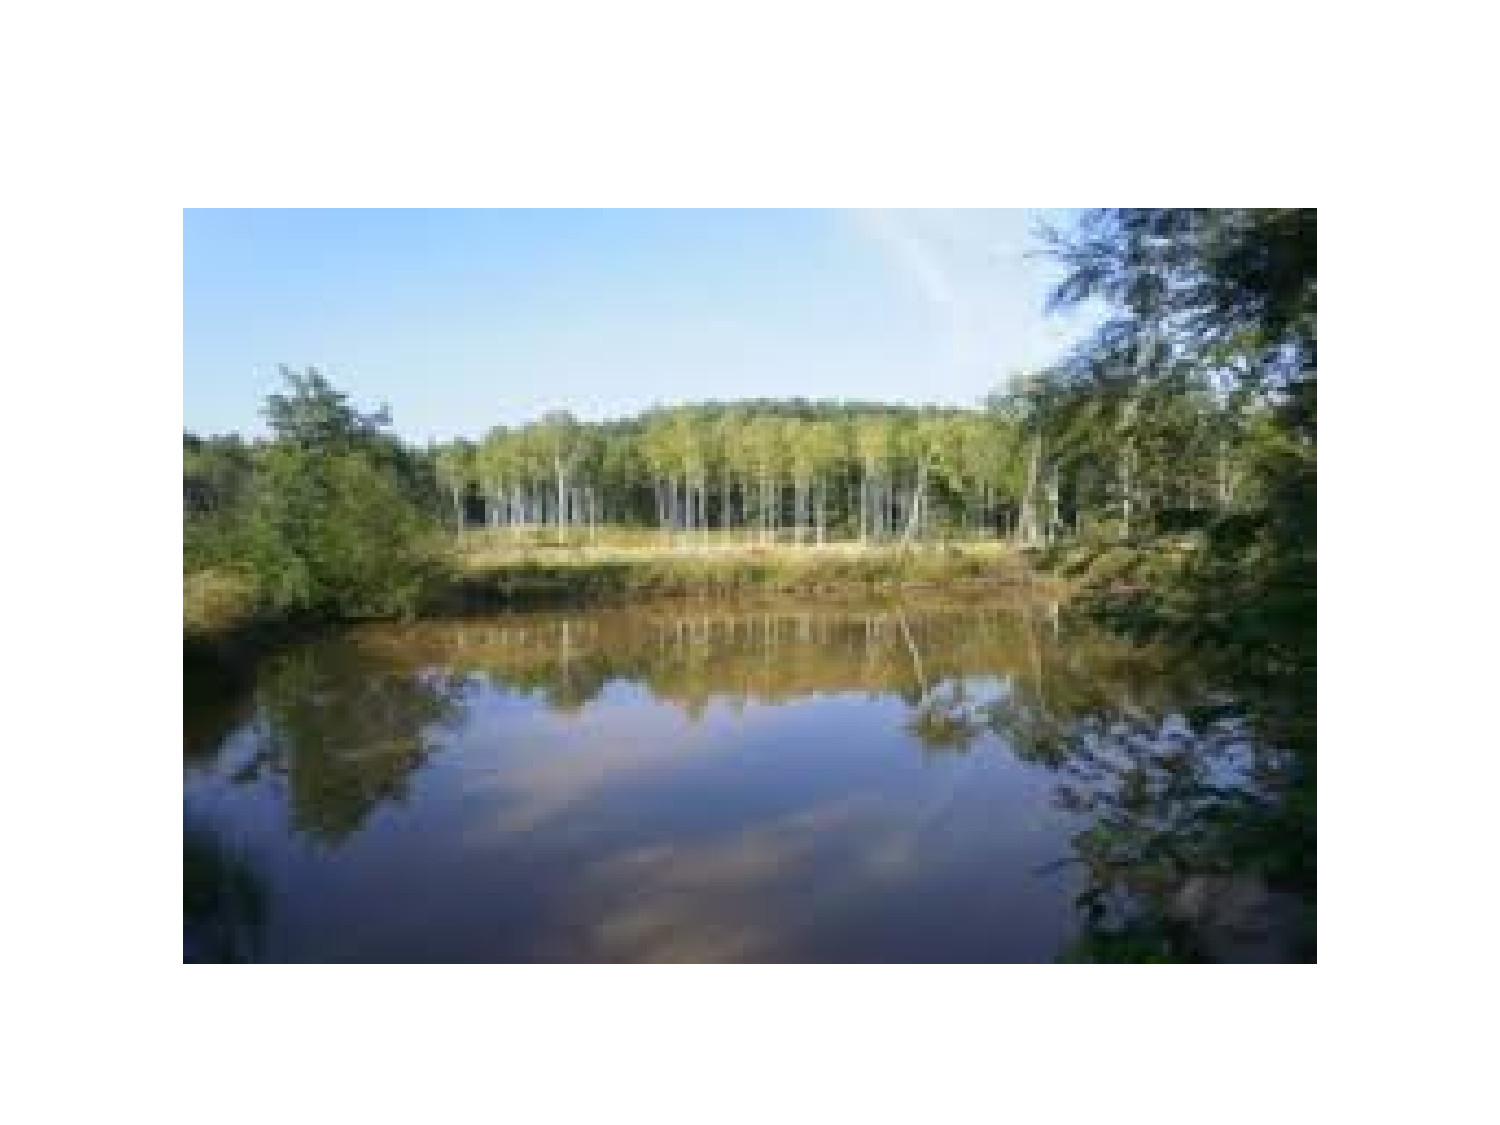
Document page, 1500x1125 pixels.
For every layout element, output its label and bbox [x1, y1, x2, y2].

list [182, 207, 1318, 965]
